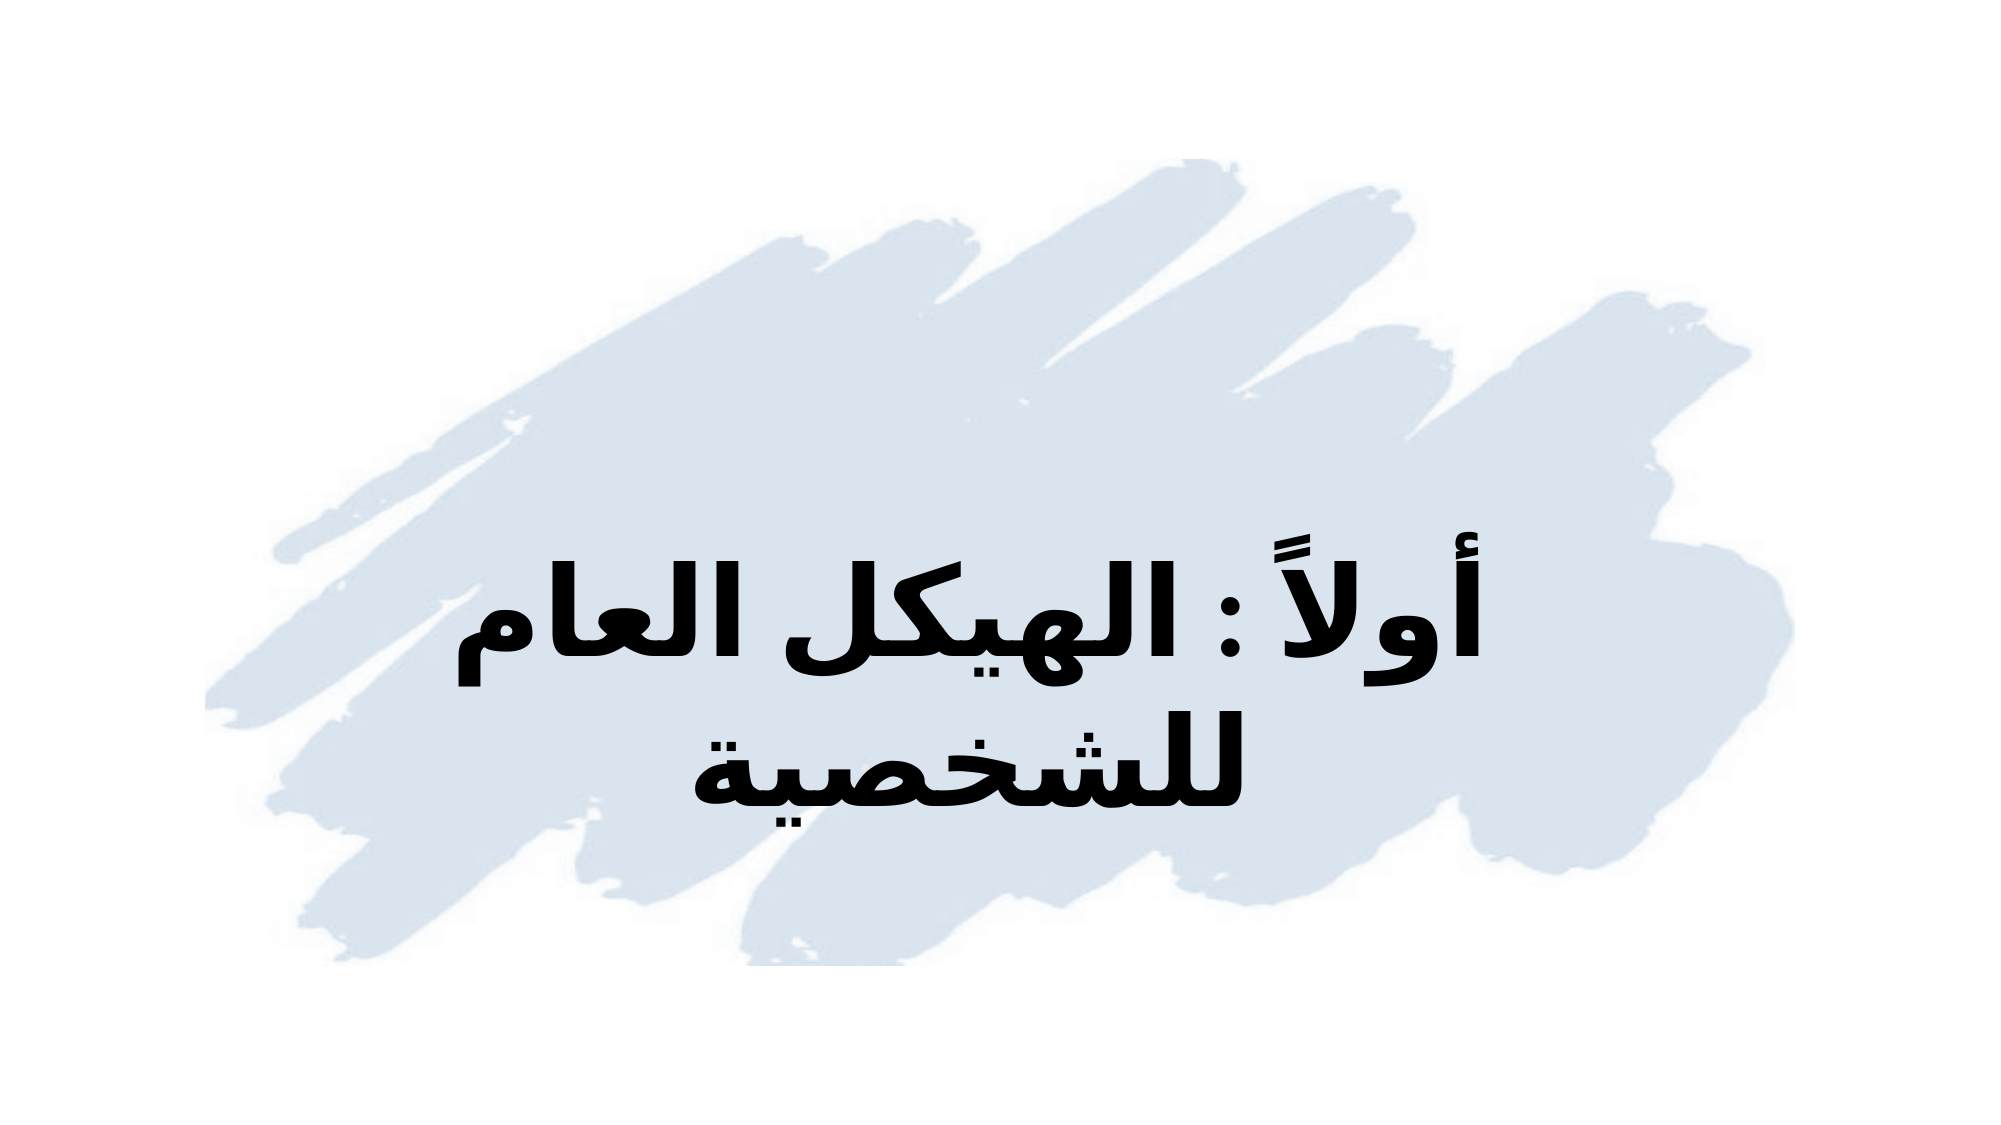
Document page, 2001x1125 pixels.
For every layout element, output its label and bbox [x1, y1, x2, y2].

picture [204, 159, 1795, 966]
